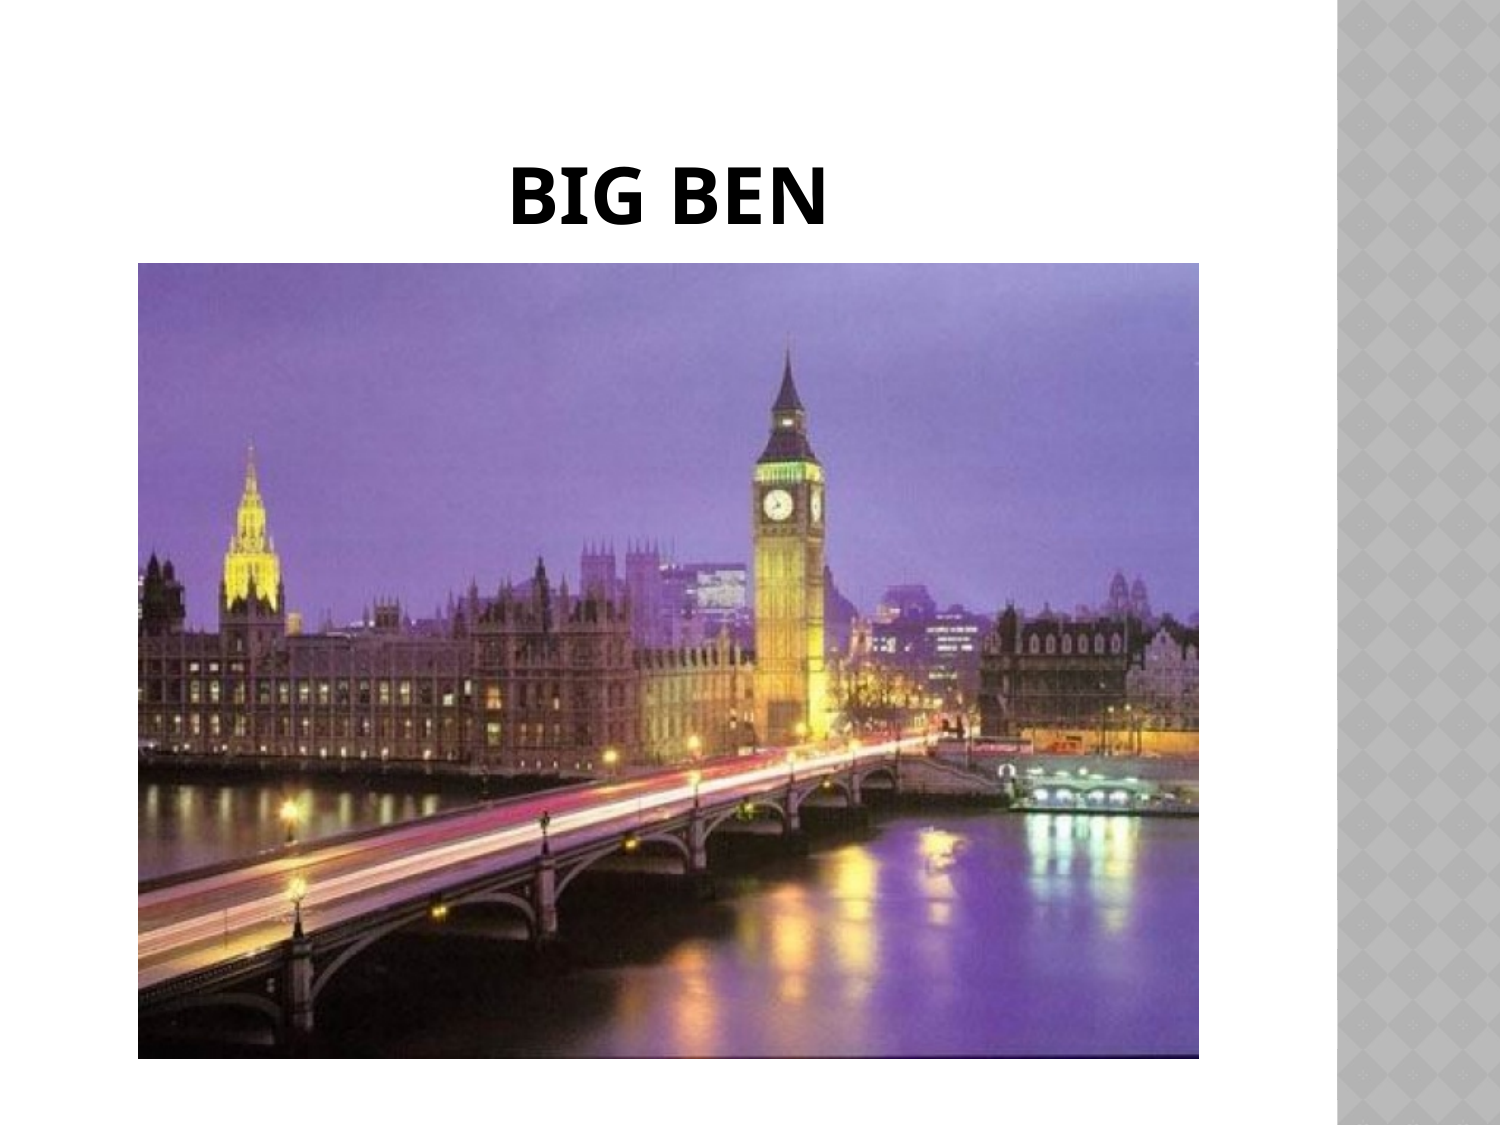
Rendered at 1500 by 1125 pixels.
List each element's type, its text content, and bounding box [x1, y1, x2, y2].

title Big Ben [75, 52, 1263, 240]
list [138, 263, 1200, 1060]
